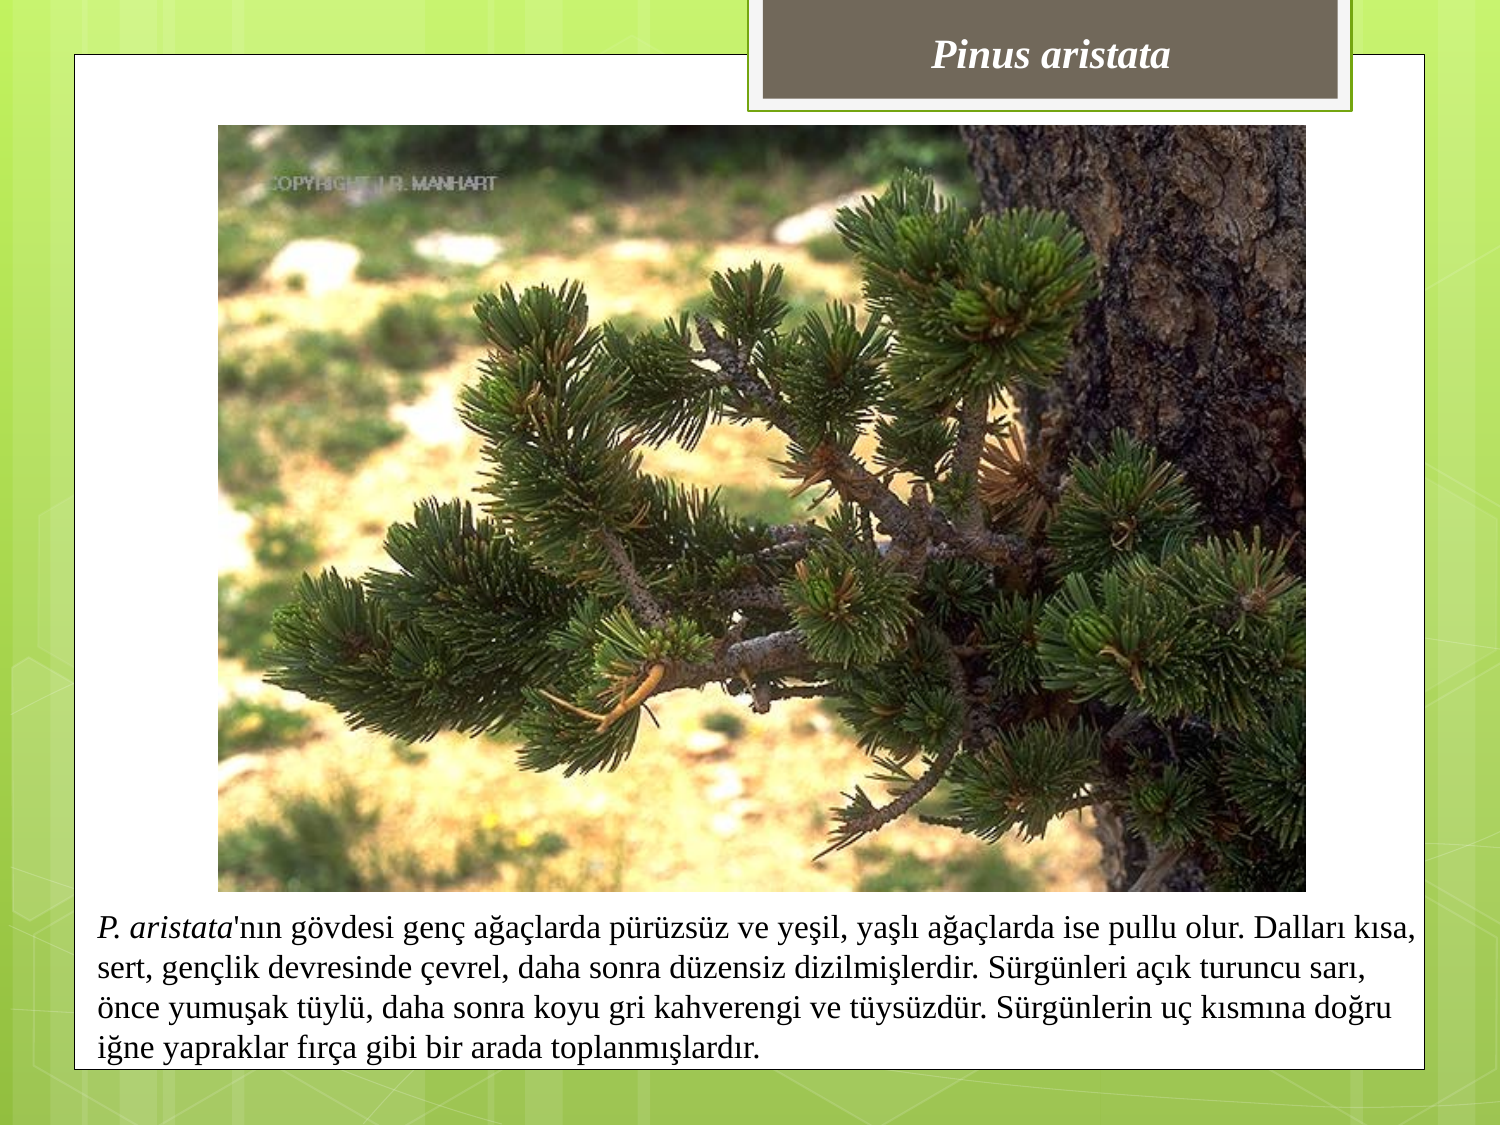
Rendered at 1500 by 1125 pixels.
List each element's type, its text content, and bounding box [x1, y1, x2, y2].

picture [217, 125, 1306, 893]
text_box Pinus aristata [761, 19, 1341, 84]
text_box P. aristata'nın gövdesi genç ağaçlarda pürüzsüz ve yeşil, yaşlı ağaçlarda ise pullu olur. Dalları kısa, sert, gençlik devresinde çevrel, daha sonra düzensiz dizilmişlerdir. Sürgünleri açık turuncu sarı, önce yumuşak tüylü, daha sonra koyu gri kahverengi ve tüysüzdür. Sürgünlerin uç kısmına doğru iğne yapraklar fırça gibi bir arada toplanmışlardır. [82, 897, 1441, 1072]
